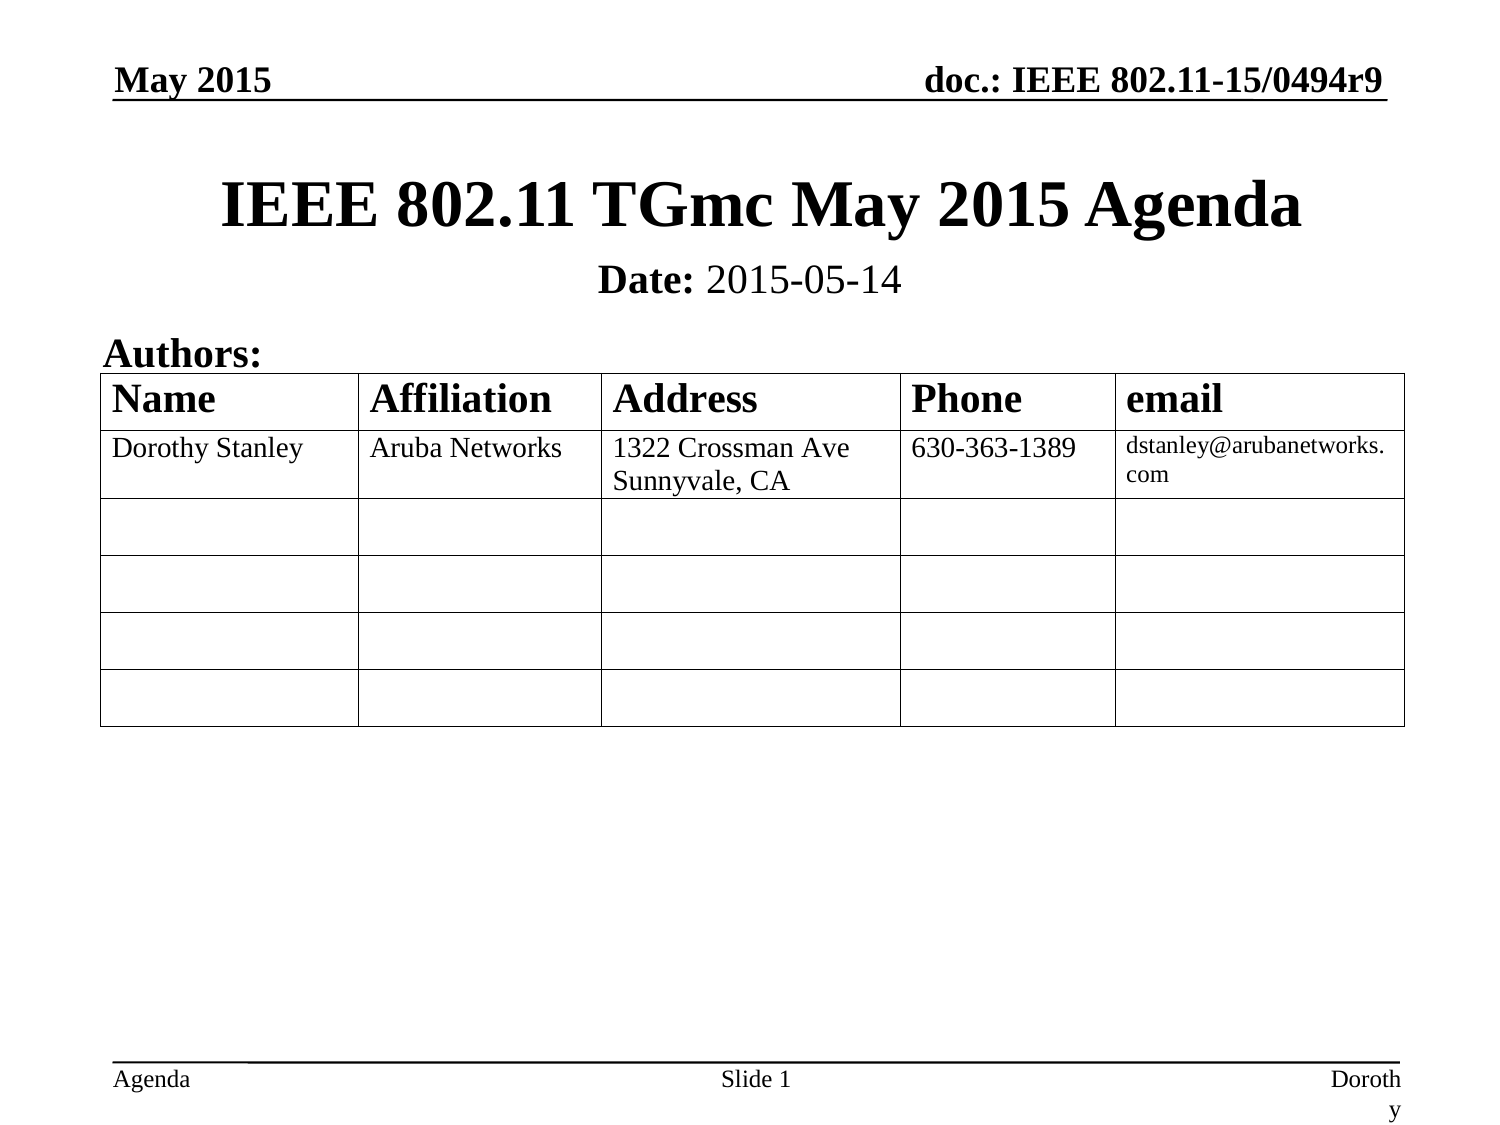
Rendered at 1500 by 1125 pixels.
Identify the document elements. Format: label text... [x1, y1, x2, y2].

text_box Authors: [87, 318, 325, 371]
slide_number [114, 54, 425, 100]
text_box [84, 372, 1436, 787]
list Date: 2015-05-14 [112, 249, 1388, 313]
title IEEE 802.11 TGmc May 2015 Agenda [112, 112, 1413, 288]
footer Dorothy Stanley, Aruba Networks [1325, 1062, 1402, 1093]
slide_number Slide 1 [712, 1062, 800, 1093]
